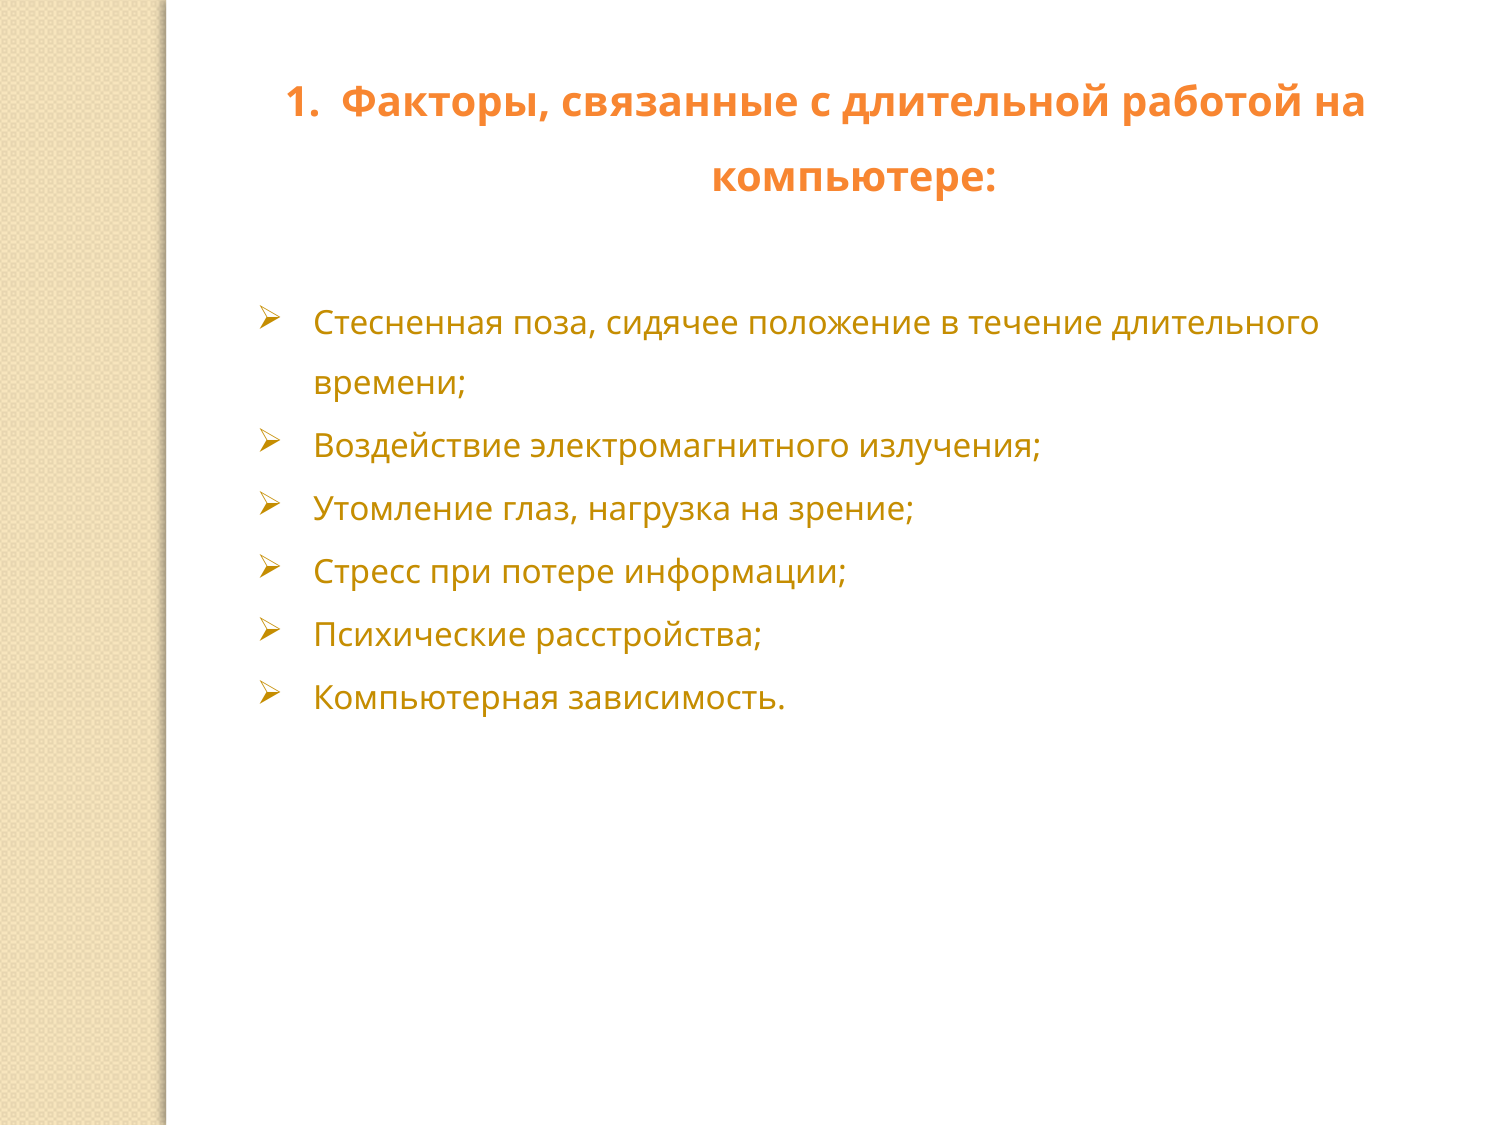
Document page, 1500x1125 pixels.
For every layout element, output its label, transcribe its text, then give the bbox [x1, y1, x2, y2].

text_box Факторы, связанные с длительной работой на компьютере: Стесненная поза, сидячее положение в течение длительного времени; Воздействие электромагнитного излучения; Утомление глаз, нагрузка на зрение; Стресс при потере информации; Психические расстройства; Компьютерная зависимость. [242, 42, 1447, 724]
